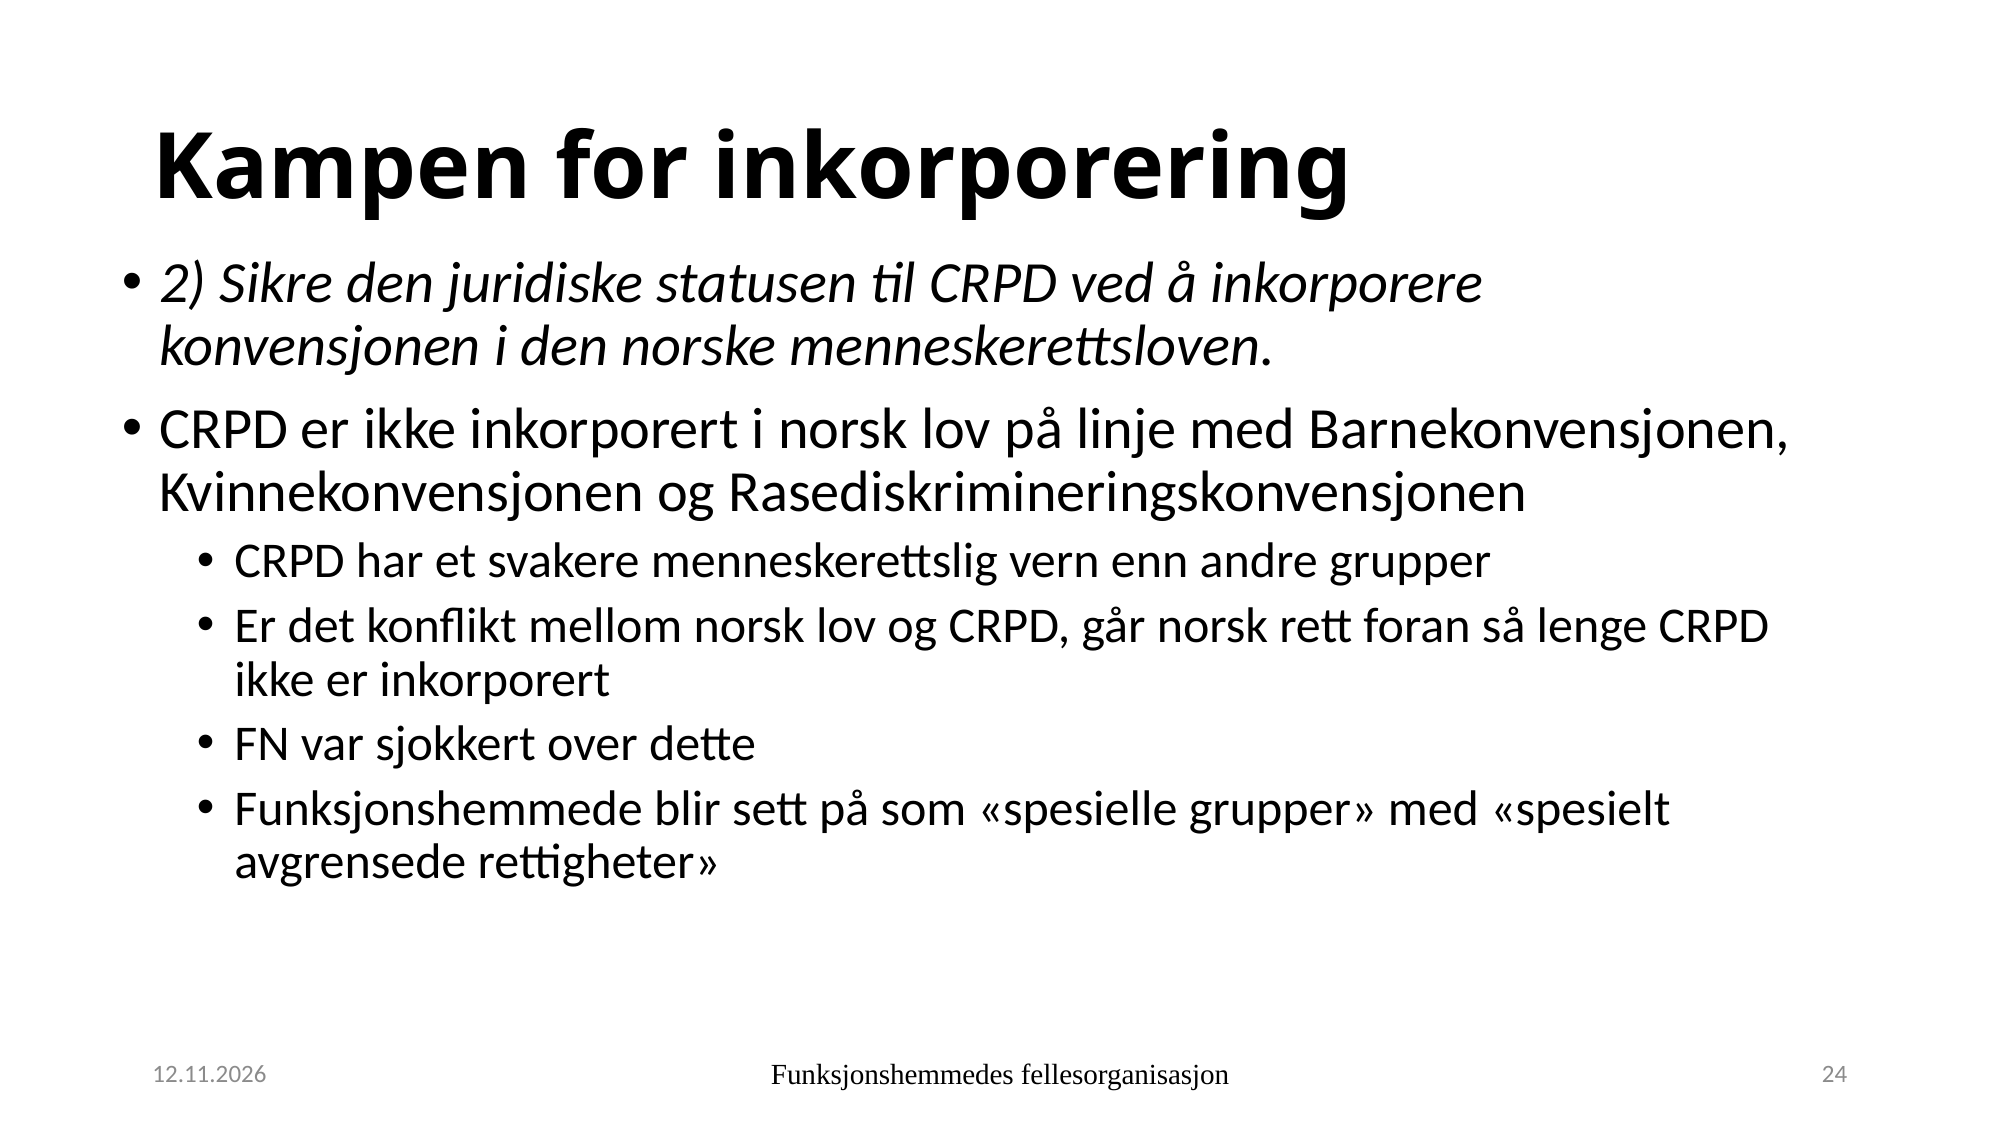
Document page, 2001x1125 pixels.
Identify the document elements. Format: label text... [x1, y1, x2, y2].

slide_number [137, 1042, 588, 1103]
slide_number 24 [1412, 1042, 1863, 1103]
title Kampen for inkorporering [137, 59, 1863, 278]
list 2) Sikre den juridiske statusen til CRPD ved å inkorporere konvensjonen i den norske menneskerettsloven. CRPD er ikke inkorporert i norsk lov på linje med Barnekonvensjonen, Kvinnekonvensjonen og Rasediskrimineringskonvensjonen CRPD har et svakere menneskerettslig vern enn andre grupper Er det konflikt mellom norsk lov og CRPD, går norsk rett foran så lenge CRPD ikke er inkorporert FN var sjokkert over dette Funksjonshemmede blir sett på som «spesielle grupper» med «spesielt avgrensede rettigheter» [106, 244, 1817, 1066]
footer Funksjonshemmedes fellesorganisasjon [662, 1042, 1338, 1103]
